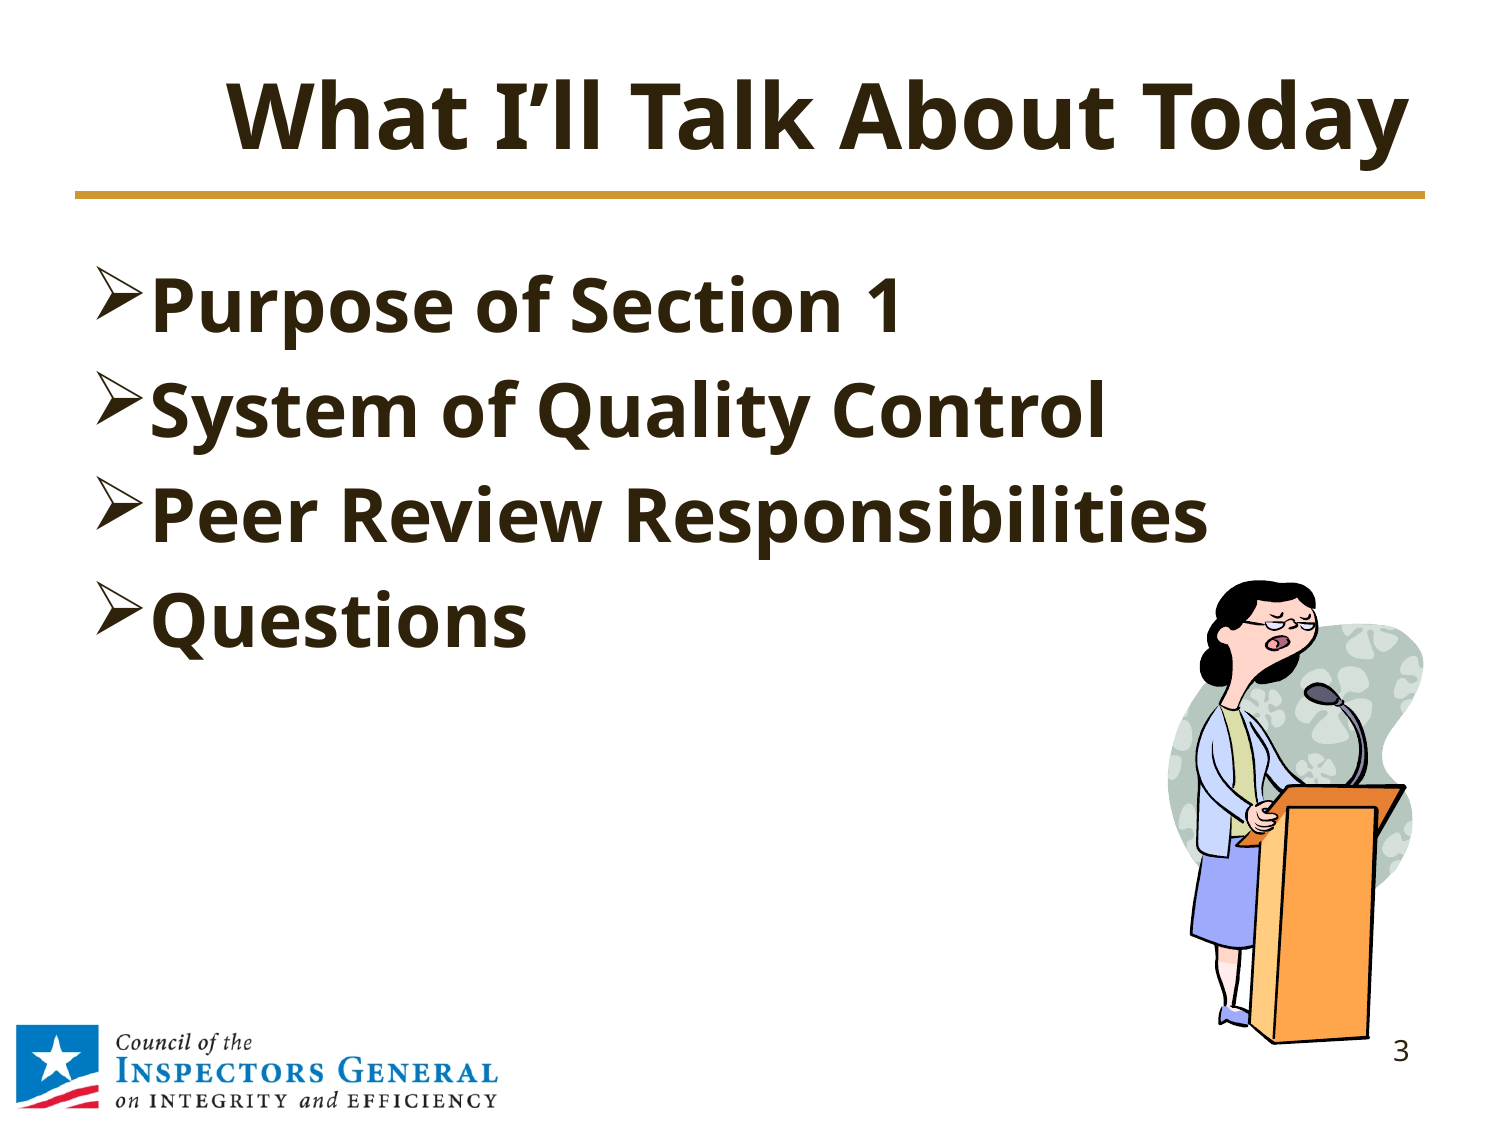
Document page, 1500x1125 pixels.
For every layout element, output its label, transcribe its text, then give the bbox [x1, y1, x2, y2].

picture [1162, 574, 1429, 1051]
title What I’ll Talk About Today [187, 49, 1451, 176]
slide_number 3 [1074, 1024, 1426, 1103]
picture [0, 1012, 513, 1121]
list Purpose of Section 1 System of Quality Control Peer Review Responsibilities Questions [74, 249, 1401, 963]
